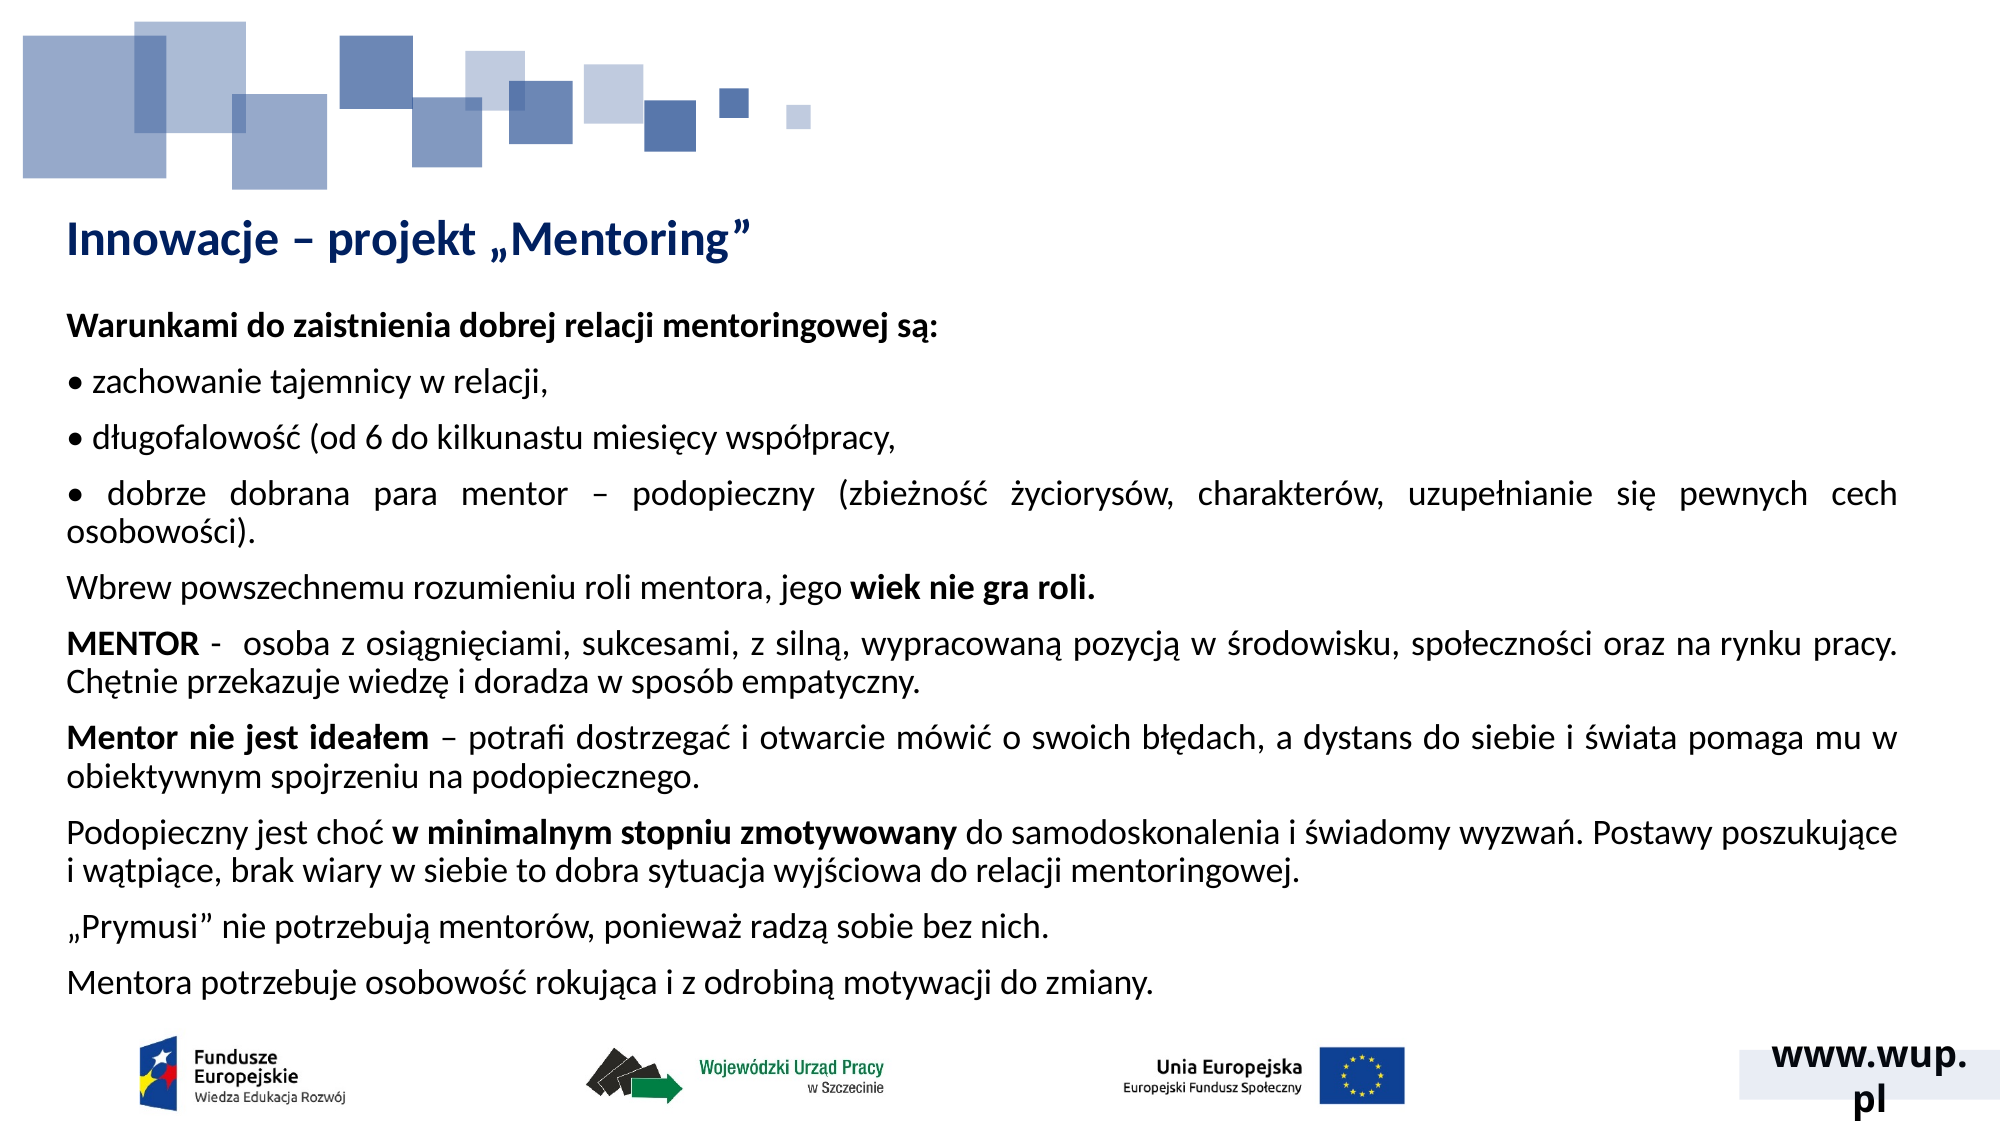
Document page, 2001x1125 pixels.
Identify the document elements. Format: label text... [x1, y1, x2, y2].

picture [1104, 1027, 1407, 1123]
picture [574, 1036, 894, 1115]
list Warunkami do zaistnienia dobrej relacji mentoringowej są: • zachowanie tajemnicy w relacji, • długofalowość (od 6 do kilkunastu miesięcy współpracy, • dobrze dobrana para mentor – podopieczny (zbieżność życiorysów, charakterów, uzupełnianie się pewnych cech osobowości). Wbrew powszechnemu rozumieniu roli mentora, jego wiek nie gra roli. MENTOR - osoba z osiągnięciami, sukcesami, z silną, wypracowaną pozycją w środowisku, społeczności oraz na rynku pracy. Chętnie przekazuje wiedzę i doradza w sposób empatyczny. Mentor nie jest ideałem – potrafi dostrzegać i otwarcie mówić o swoich błędach, a dystans do siebie i świata pomaga mu w obiektywnym spojrzeniu na podopiecznego. Podopieczny jest choć w minimalnym stopniu zmotywowany do samodoskonalenia i świadomy wyzwań. Postawy poszukujące i wątpiące, brak wiary w siebie to dobra sytuacja wyjściowa do relacji mentoringowej. „Prymusi” nie potrzebują mentorów, ponieważ radzą sobie bez nich. Mentora potrzebuje osobowość rokująca i z odrobiną motywacji do zmiany. [51, 299, 1913, 1014]
title Innowacje – projekt „Mentoring” [51, 204, 1913, 287]
picture [139, 1017, 363, 1118]
